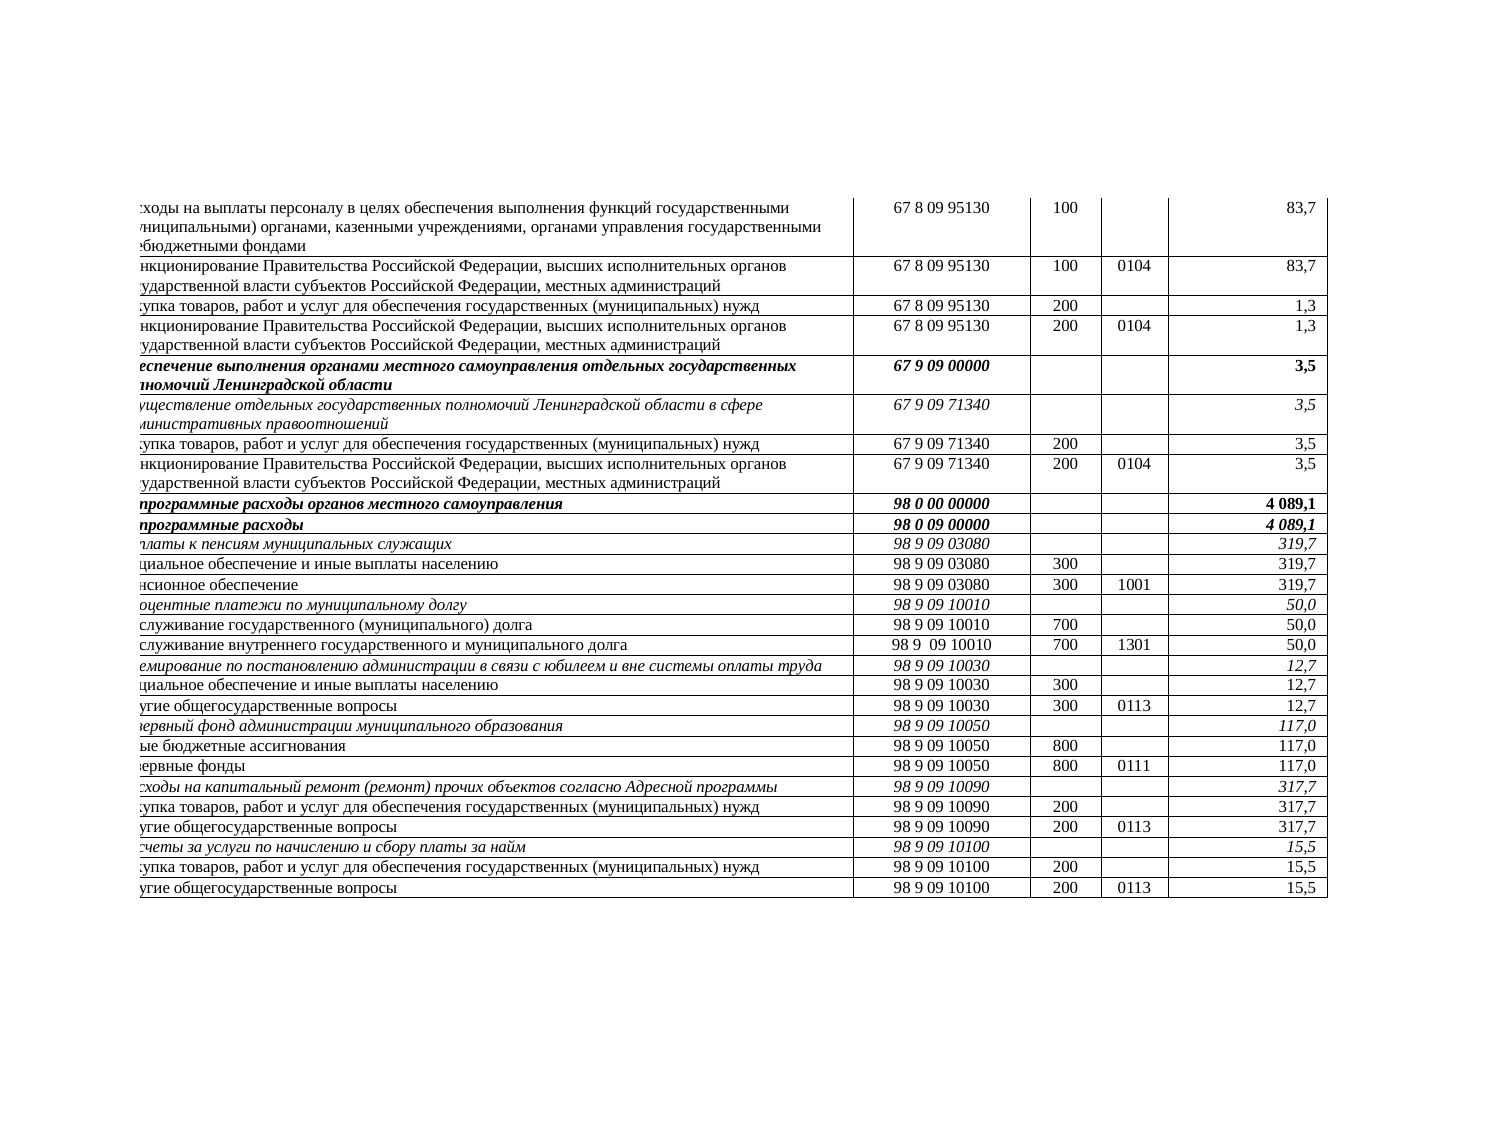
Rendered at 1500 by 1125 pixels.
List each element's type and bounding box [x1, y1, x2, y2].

picture [139, 198, 1361, 927]
